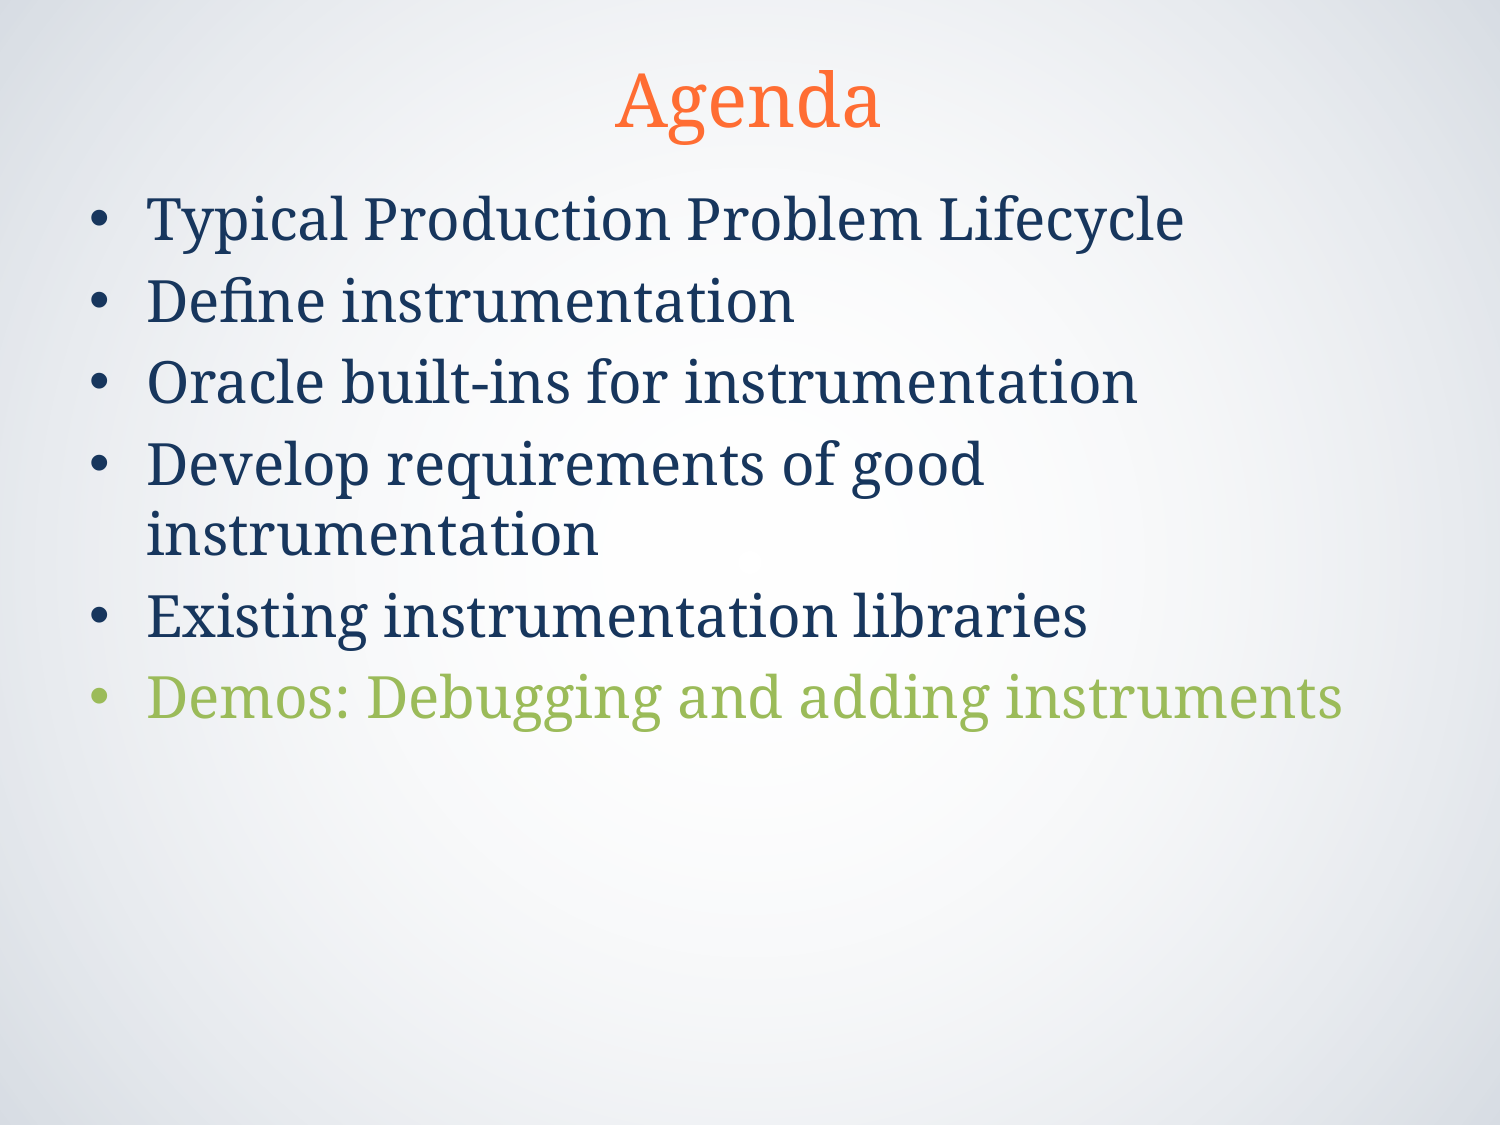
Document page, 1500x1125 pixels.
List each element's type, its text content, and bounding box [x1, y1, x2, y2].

title Agenda [75, 45, 1425, 163]
list Typical Production Problem Lifecycle Define instrumentation Oracle built-ins for instrumentation Develop requirements of good instrumentation Existing instrumentation libraries Demos: Debugging and adding instruments [75, 174, 1425, 1013]
